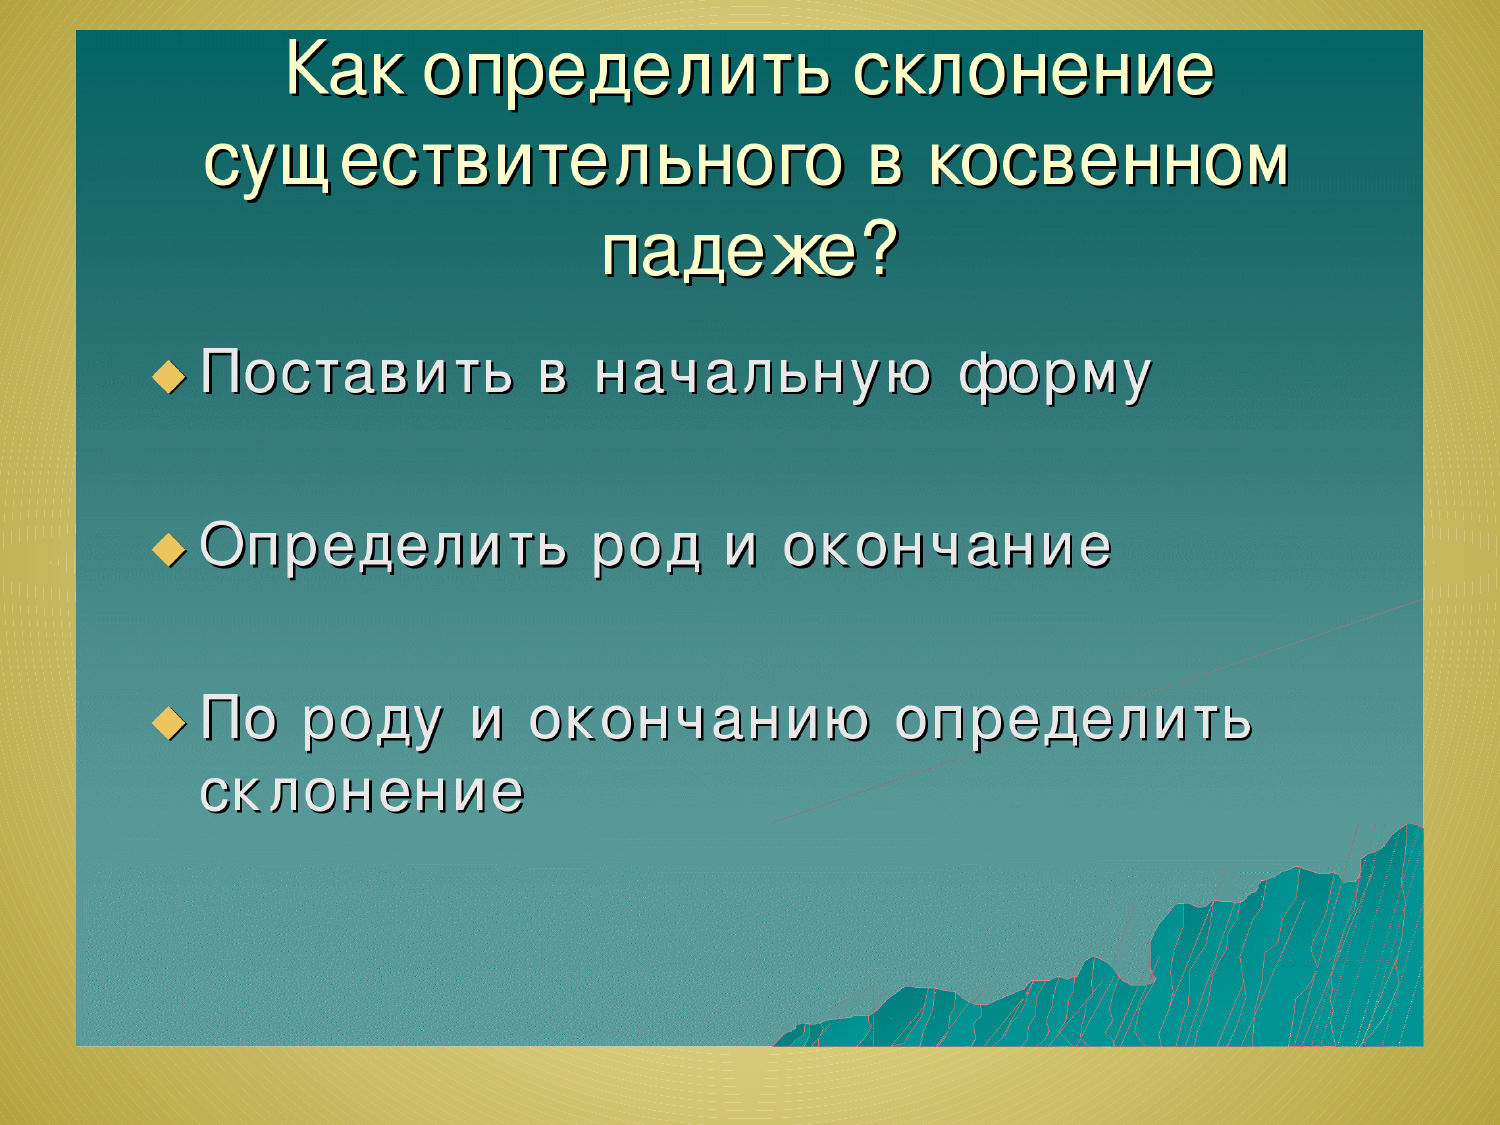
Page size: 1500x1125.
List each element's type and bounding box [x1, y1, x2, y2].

picture [76, 30, 1424, 1047]
